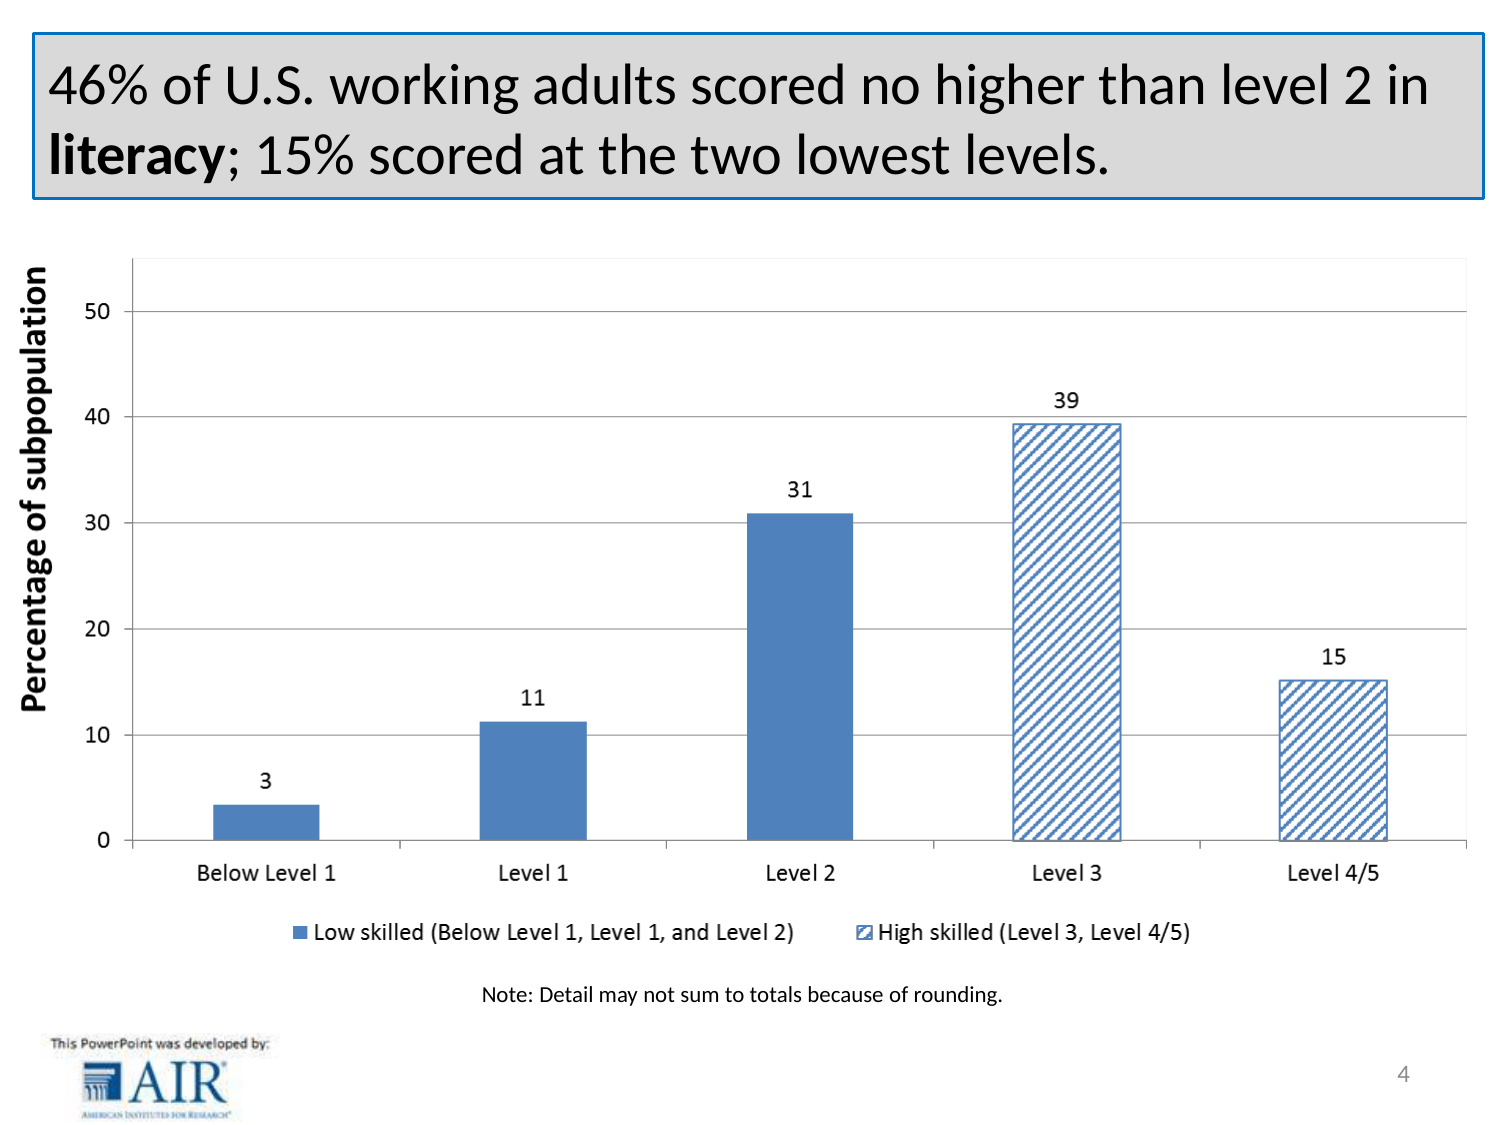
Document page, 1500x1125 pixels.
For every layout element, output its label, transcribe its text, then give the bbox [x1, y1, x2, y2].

text_box 46% of U.S. working adults scored no higher than level 2 in literacy; 15% scored at the two lowest levels. [33, 33, 1484, 199]
picture [0, 222, 1491, 1125]
slide_number 4 [1074, 1052, 1425, 1103]
